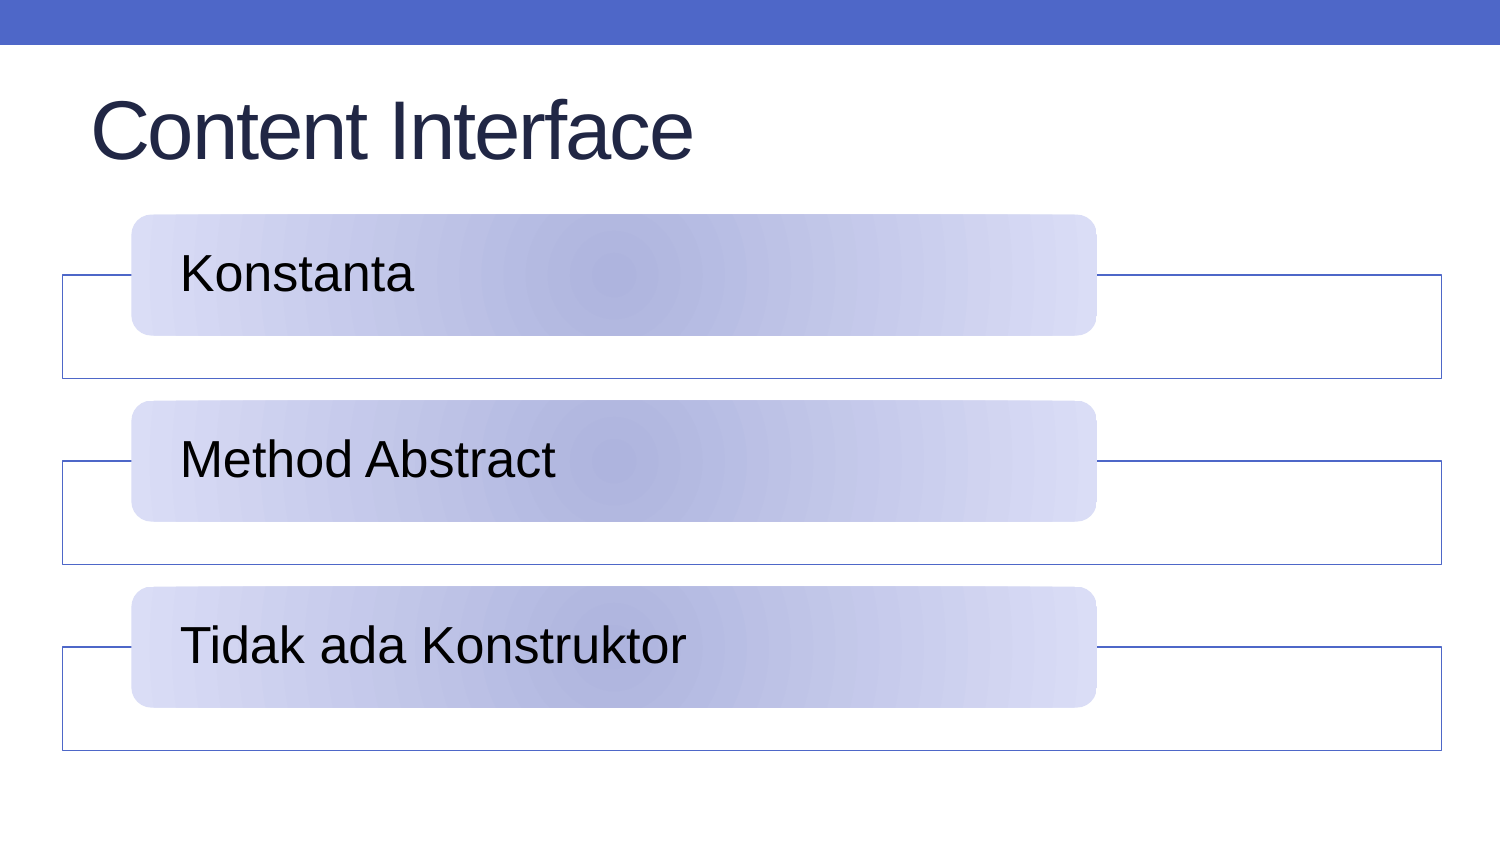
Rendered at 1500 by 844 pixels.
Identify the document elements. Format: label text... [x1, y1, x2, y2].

title Content Interface [75, 65, 1425, 188]
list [62, 211, 1442, 754]
